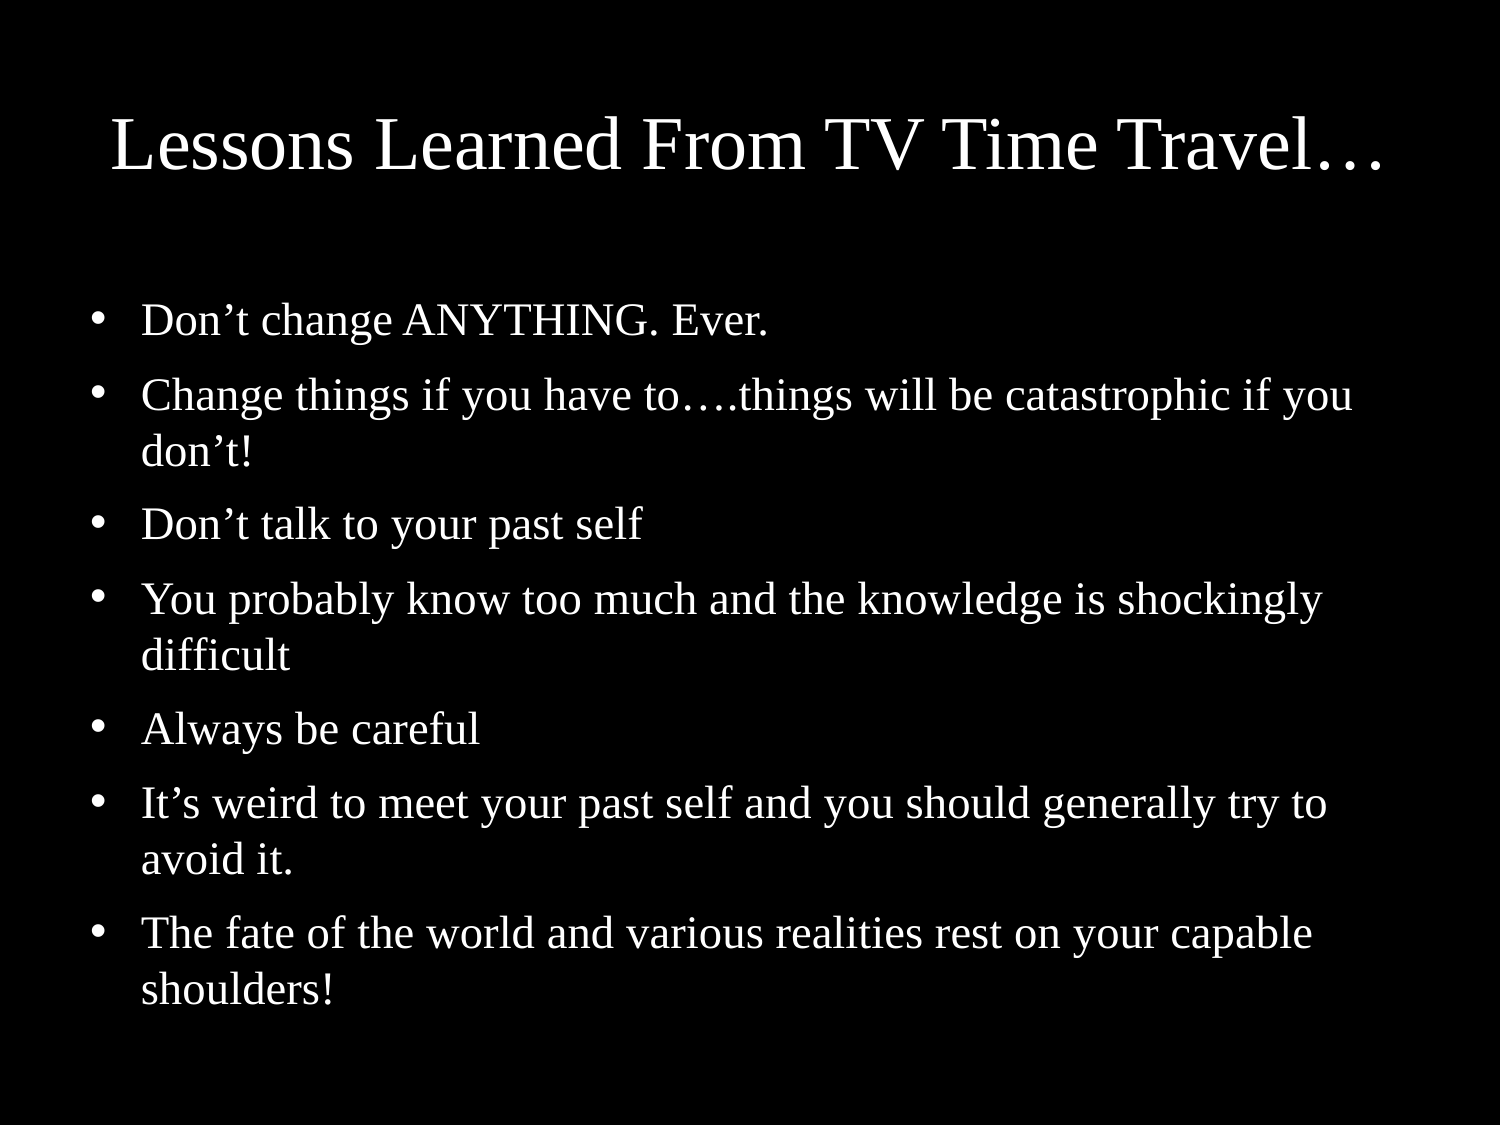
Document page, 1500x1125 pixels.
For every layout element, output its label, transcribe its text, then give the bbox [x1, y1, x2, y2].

title Lessons Learned From TV Time Travel… [75, 45, 1425, 233]
list Don’t change ANYTHING. Ever. Change things if you have to….things will be catastrophic if you don’t! Don’t talk to your past self You probably know too much and the knowledge is shockingly difficult Always be careful It’s weird to meet your past self and you should generally try to avoid it. The fate of the world and various realities rest on your capable shoulders! [75, 281, 1425, 1024]
